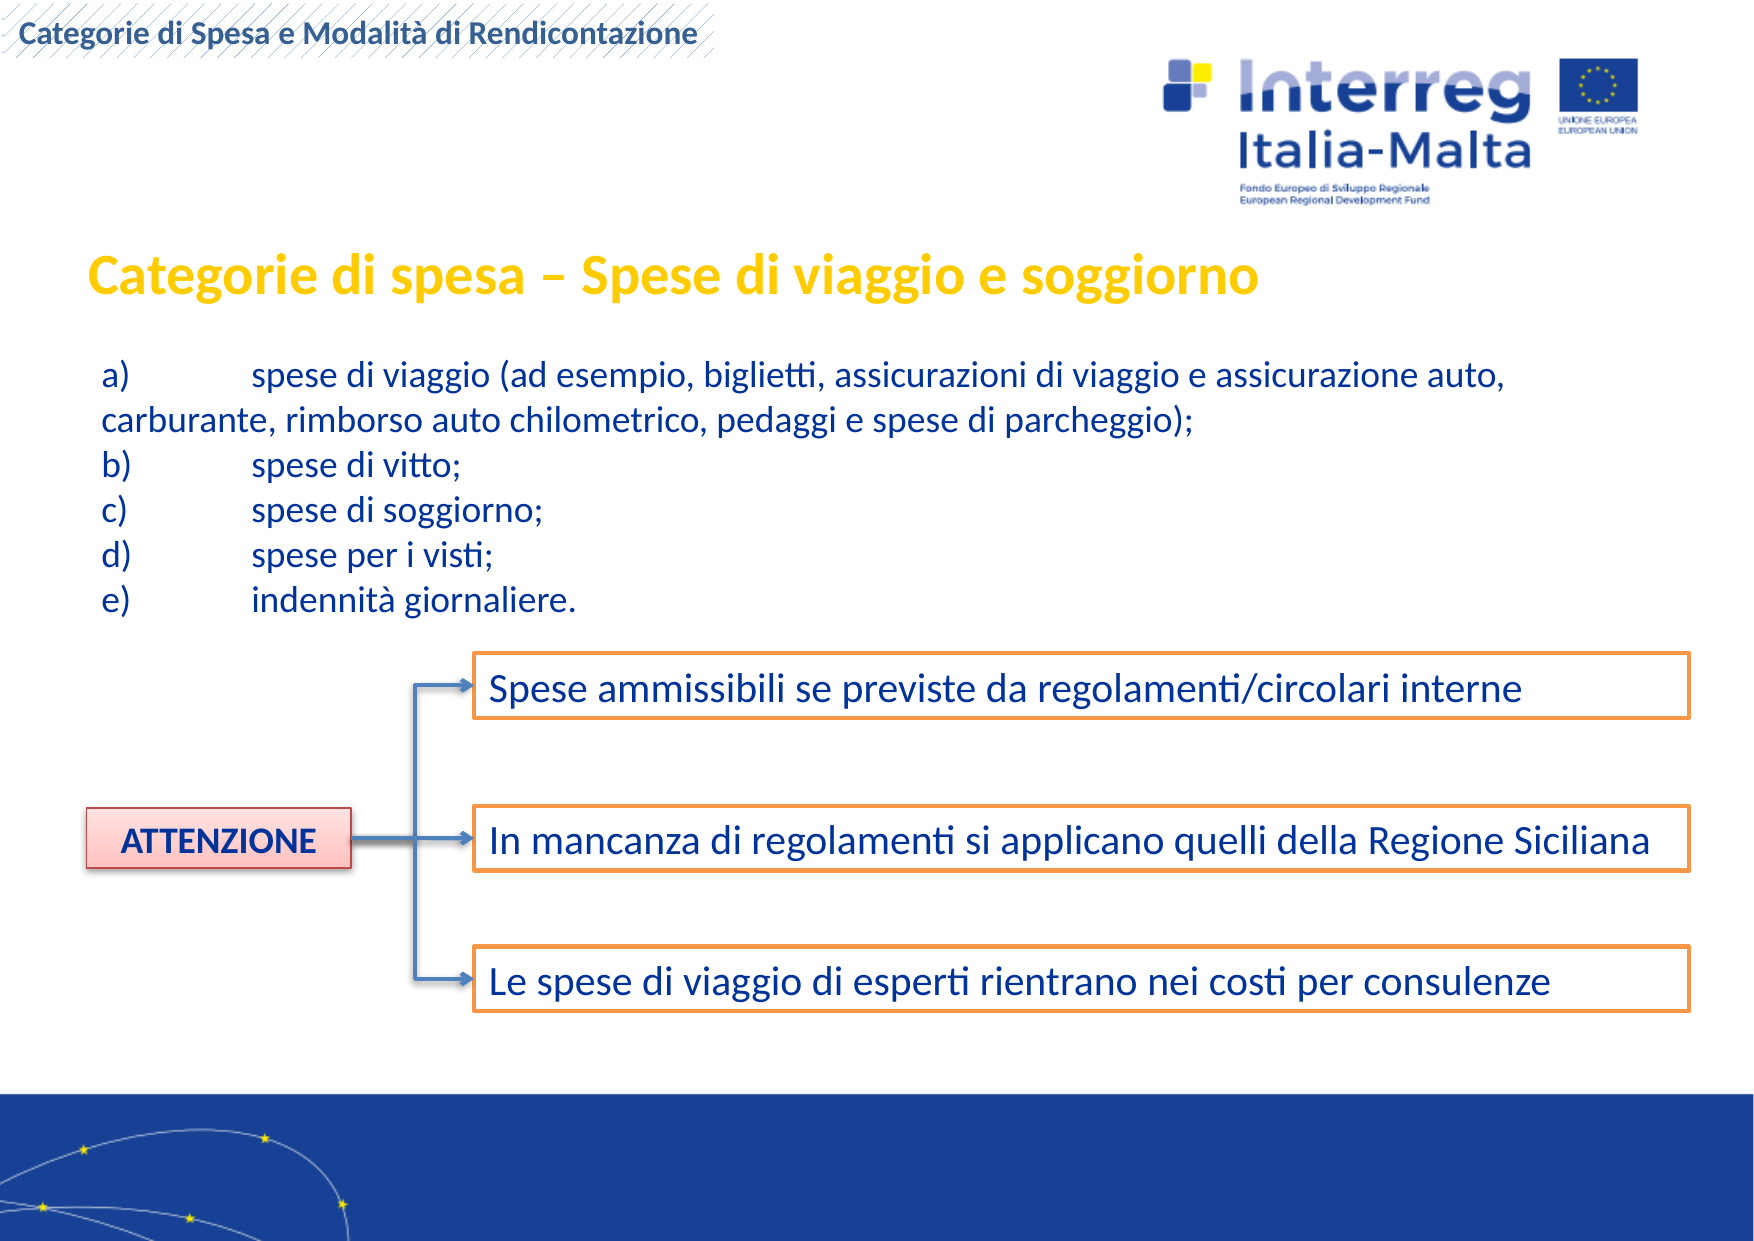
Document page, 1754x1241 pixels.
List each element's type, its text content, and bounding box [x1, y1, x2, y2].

text_box In mancanza di regolamenti si applicano quelli della Regione Siciliana [479, 804, 1691, 873]
text_box Categorie di spesa – Spese di viaggio e soggiorno [61, 228, 1276, 314]
text_box ATTENZIONE [86, 807, 345, 869]
text_box Spese ammissibili se previste da regolamenti/circolari interne [472, 651, 1691, 720]
text_box Categorie di Spesa e Modalità di Rendicontazione [3, 3, 715, 59]
text_box a) spese di viaggio (ad esempio, biglietti, assicurazioni di viaggio e assicurazione auto, carburante, rimborso auto chilometrico, pedaggi e spese di parcheggio); b) spese di vitto; c) spese di soggiorno; d) spese per i visti; e) indennità giornaliere. [86, 342, 1626, 627]
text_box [350, 685, 475, 836]
text_box Le spese di viaggio di esperti rientrano nei costi per consulenze [472, 944, 1691, 1013]
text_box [350, 838, 475, 980]
